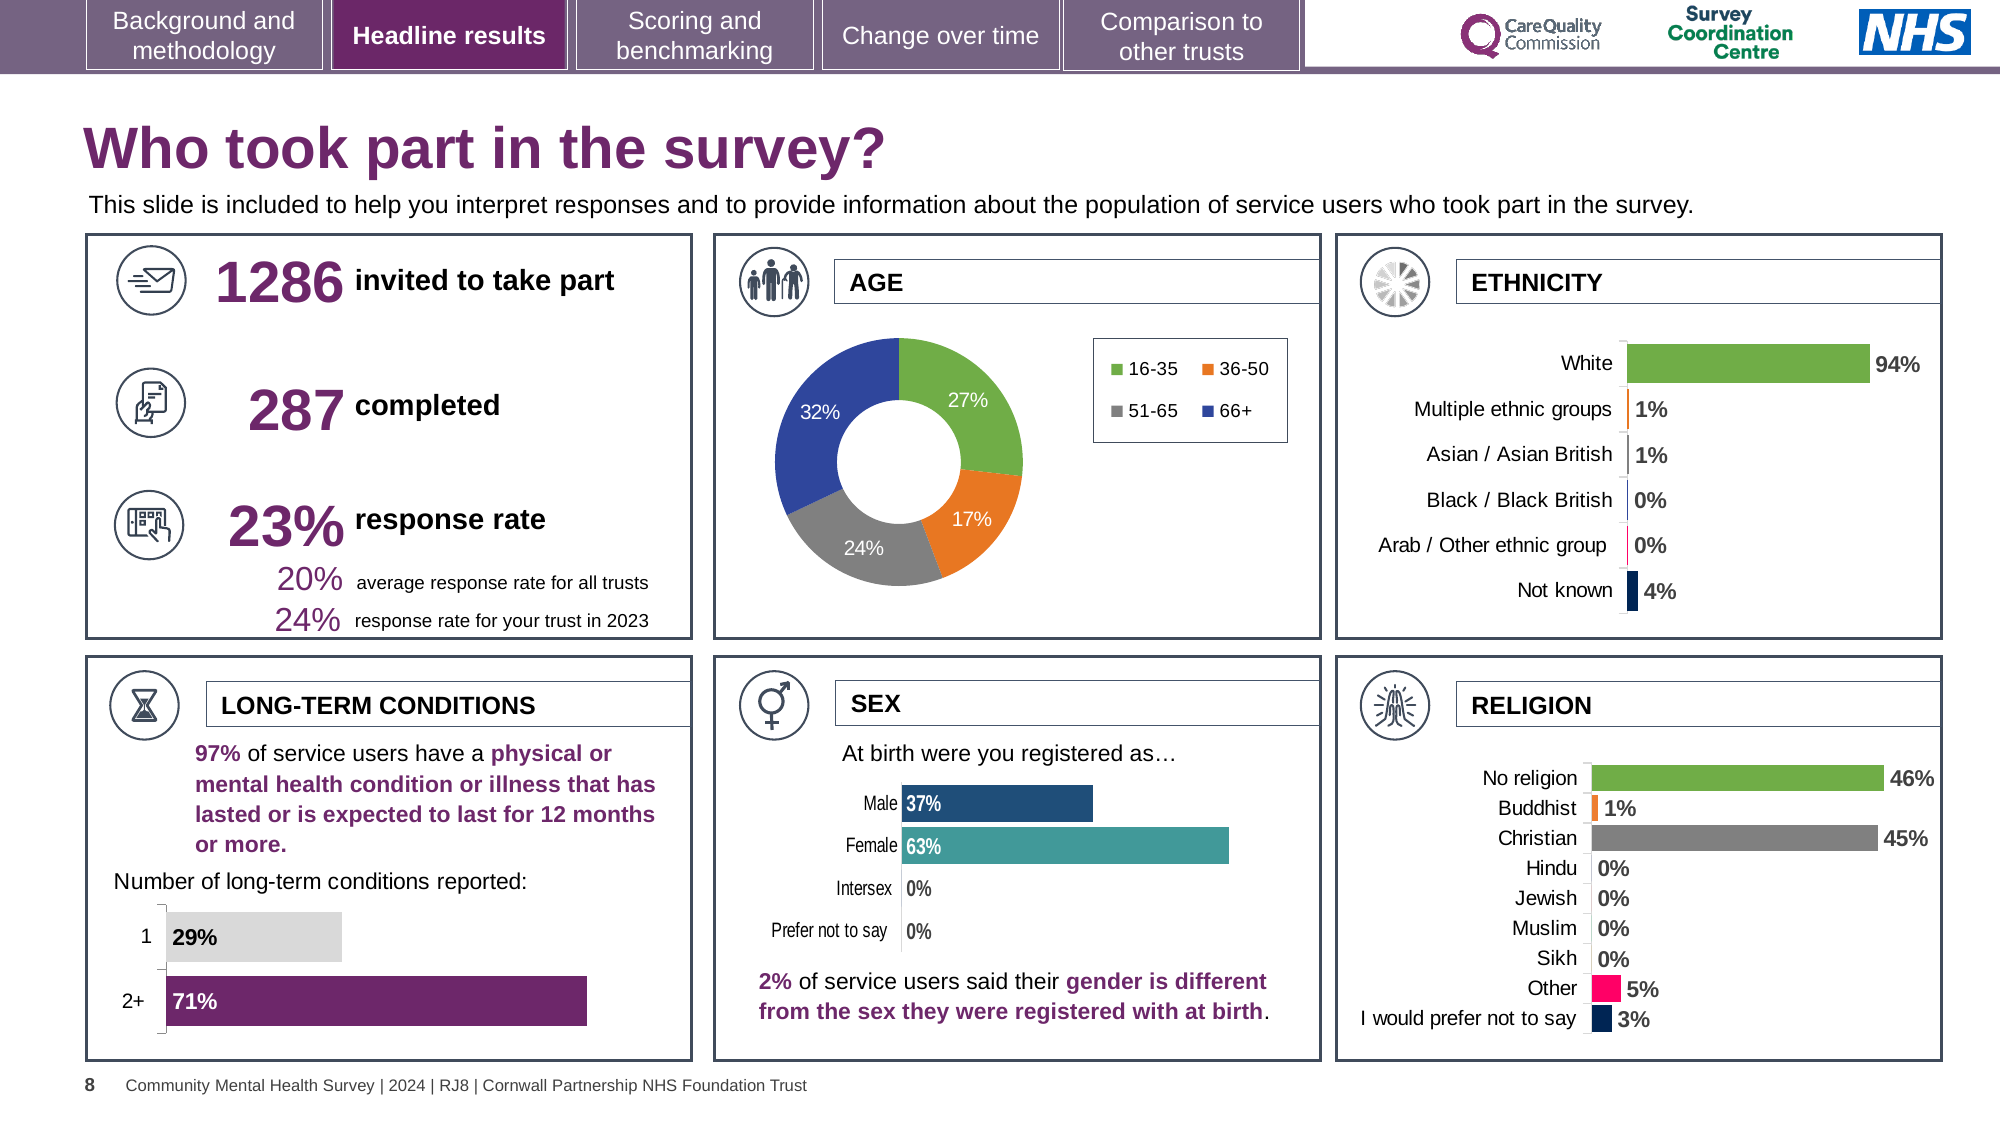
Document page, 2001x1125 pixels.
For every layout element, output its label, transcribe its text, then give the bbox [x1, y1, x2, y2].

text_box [1356, 247, 1438, 317]
text_box [714, 655, 1321, 1061]
text_box RELIGION [1456, 681, 1942, 727]
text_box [116, 368, 186, 437]
title Who took part in the survey? [68, 96, 1942, 204]
chart [1343, 314, 1942, 637]
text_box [1360, 671, 1430, 740]
text_box AGE [834, 259, 1321, 304]
text_box response rate [354, 497, 678, 536]
text_box 1286 [180, 237, 346, 315]
text_box [1335, 233, 1943, 639]
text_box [739, 247, 809, 317]
picture [1859, 9, 1971, 55]
text_box [85, 655, 693, 1061]
text_box At birth were you registered as… [827, 730, 1230, 774]
chart [771, 775, 1291, 960]
text_box 20% [201, 552, 344, 597]
text_box invited to take part [354, 257, 706, 297]
picture [1460, 13, 1602, 59]
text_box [110, 671, 179, 740]
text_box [114, 490, 184, 560]
text_box 2% of service users said their gender is different from the sex they were registered with at birth. [744, 956, 1313, 1032]
chart [725, 316, 1313, 633]
text_box completed [354, 382, 667, 422]
text_box SEX [835, 680, 1321, 726]
chart [1332, 728, 1936, 1058]
text_box This slide is included to help you interpret responses and to provide information about the population of service users who took part in the survey. [73, 181, 1951, 226]
text_box response rate for your trust in 2023 [354, 606, 691, 631]
picture [1666, 3, 1794, 61]
text_box 24% [199, 594, 342, 638]
text_box [85, 233, 693, 639]
text_box ETHNICITY [1456, 259, 1942, 304]
text_box average response rate for all trusts [356, 568, 654, 593]
text_box [714, 233, 1321, 639]
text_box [117, 246, 186, 315]
text_box 8 [84, 1065, 122, 1125]
chart [86, 814, 651, 1062]
text_box LONG-TERM CONDITIONS [206, 681, 692, 727]
text_box 287 [203, 365, 346, 443]
text_box 97% of service users have a physical or mental health condition or illness that has lasted or is expected to last for 12 months or more. [180, 728, 686, 865]
text_box [1335, 655, 1943, 1061]
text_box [739, 671, 809, 740]
text_box 23% [203, 481, 346, 559]
